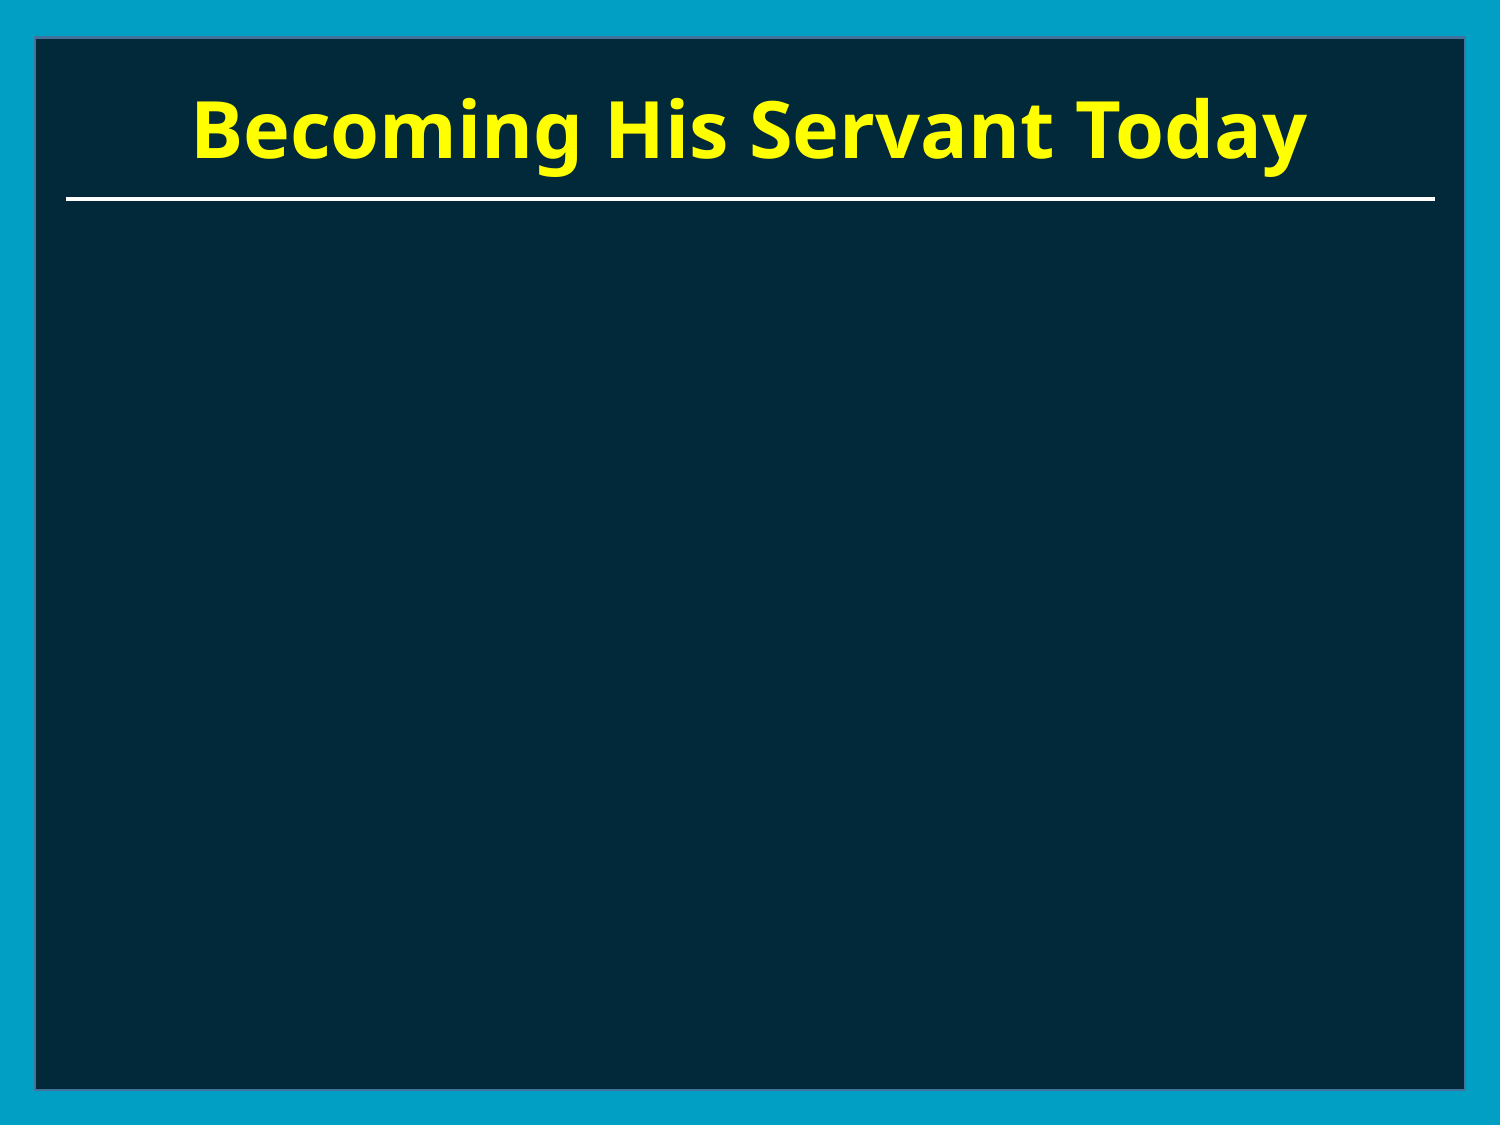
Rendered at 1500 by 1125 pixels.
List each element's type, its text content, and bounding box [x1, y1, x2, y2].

title Becoming His Servant Today [54, 66, 1445, 199]
